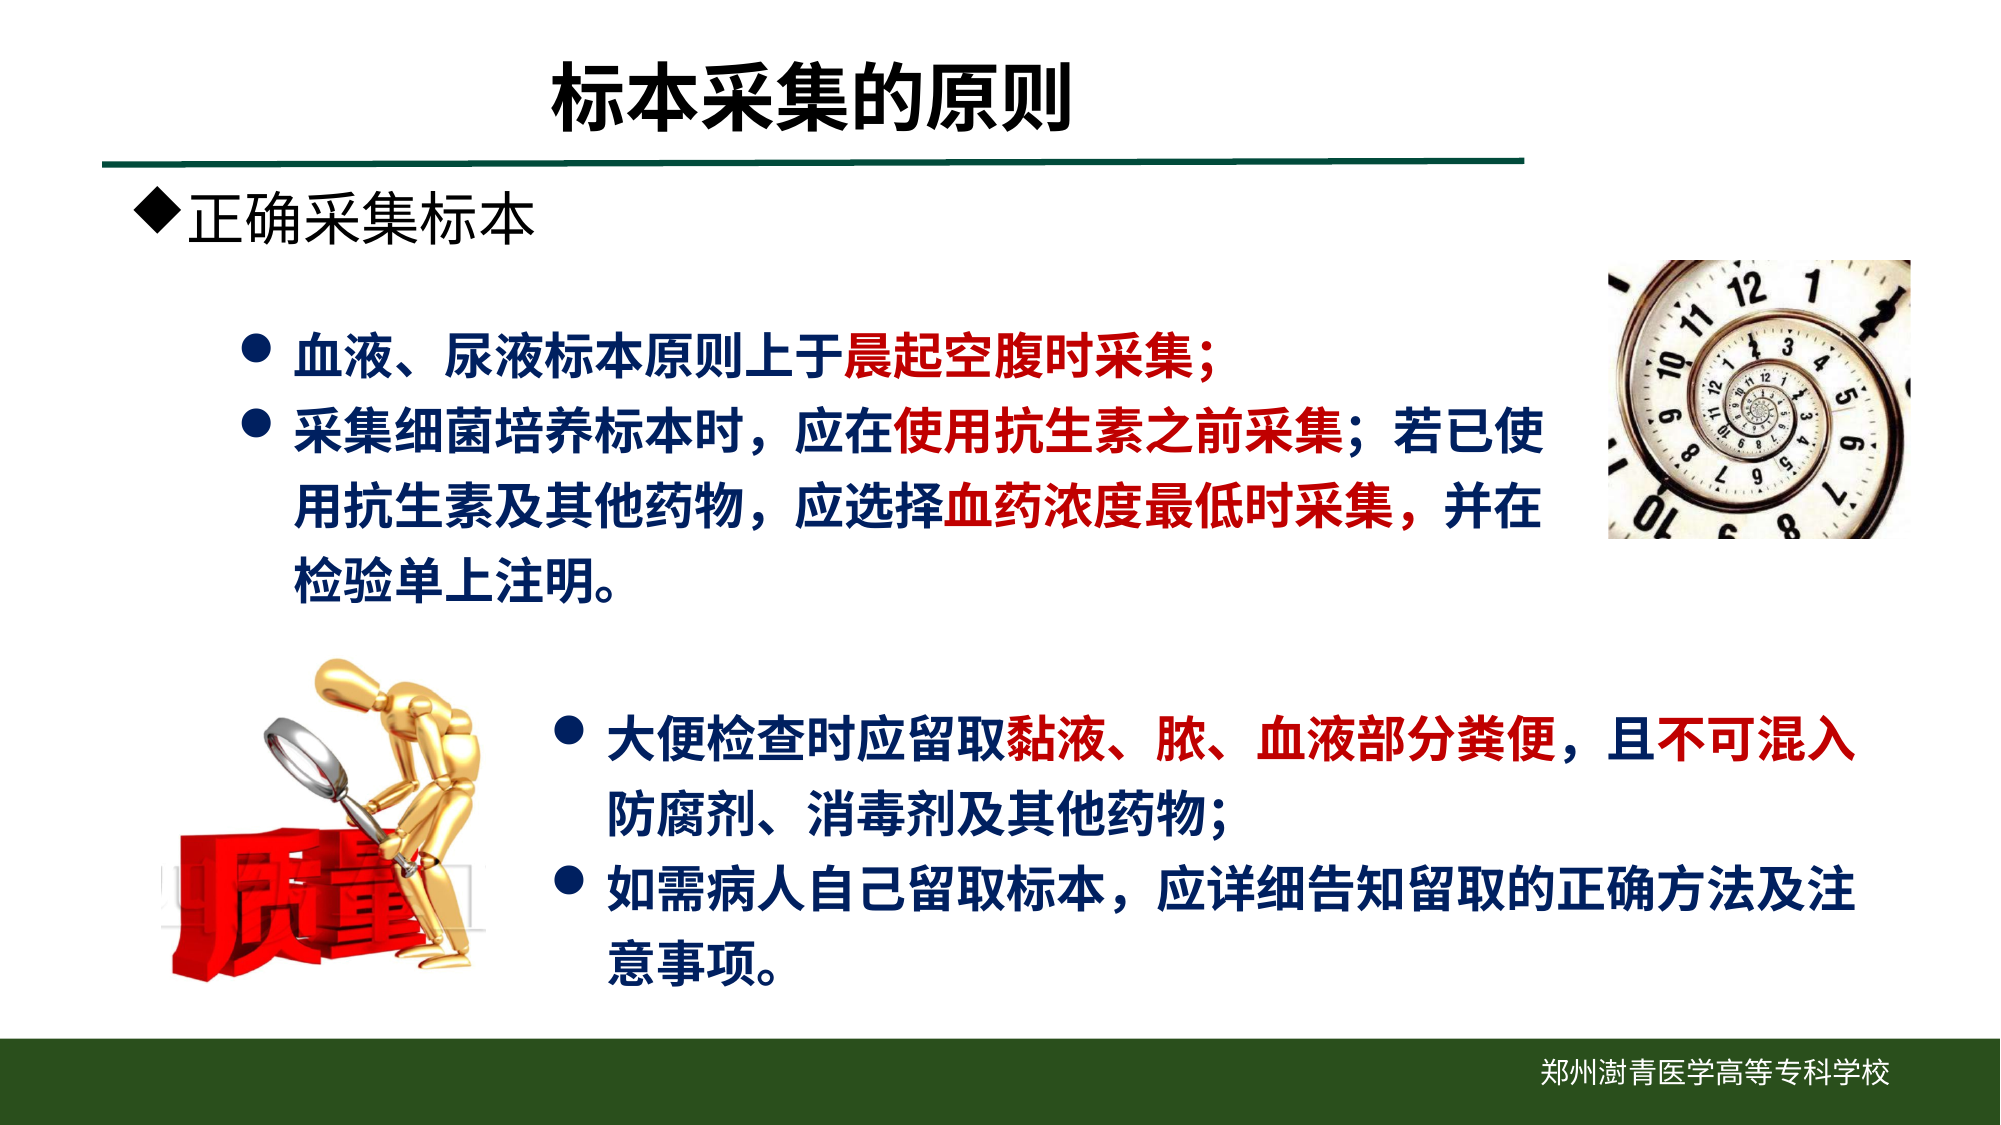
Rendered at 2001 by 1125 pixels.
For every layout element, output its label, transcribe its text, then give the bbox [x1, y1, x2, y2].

slide_number 郑州澍青医学高等专科学校 [1431, 1046, 2000, 1116]
picture [161, 655, 486, 984]
text_box 血液、尿液标本原则上于晨起空腹时采集； 采集细菌培养标本时，应在使用抗生素之前采集；若已使用抗生素及其他药物，应选择血药浓度最低时采集，并在检验单上注明。 [222, 302, 1567, 617]
picture [1606, 260, 1911, 539]
text_box 标本采集的原则 [535, 43, 1107, 148]
text_box 正确采集标本 [114, 175, 1020, 260]
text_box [102, 160, 1525, 165]
text_box 大便检查时应留取黏液、脓、血液部分粪便，且不可混入防腐剂、消毒剂及其他药物； 如需病人自己留取标本，应详细告知留取的正确方法及注意事项。 [535, 684, 1880, 1000]
